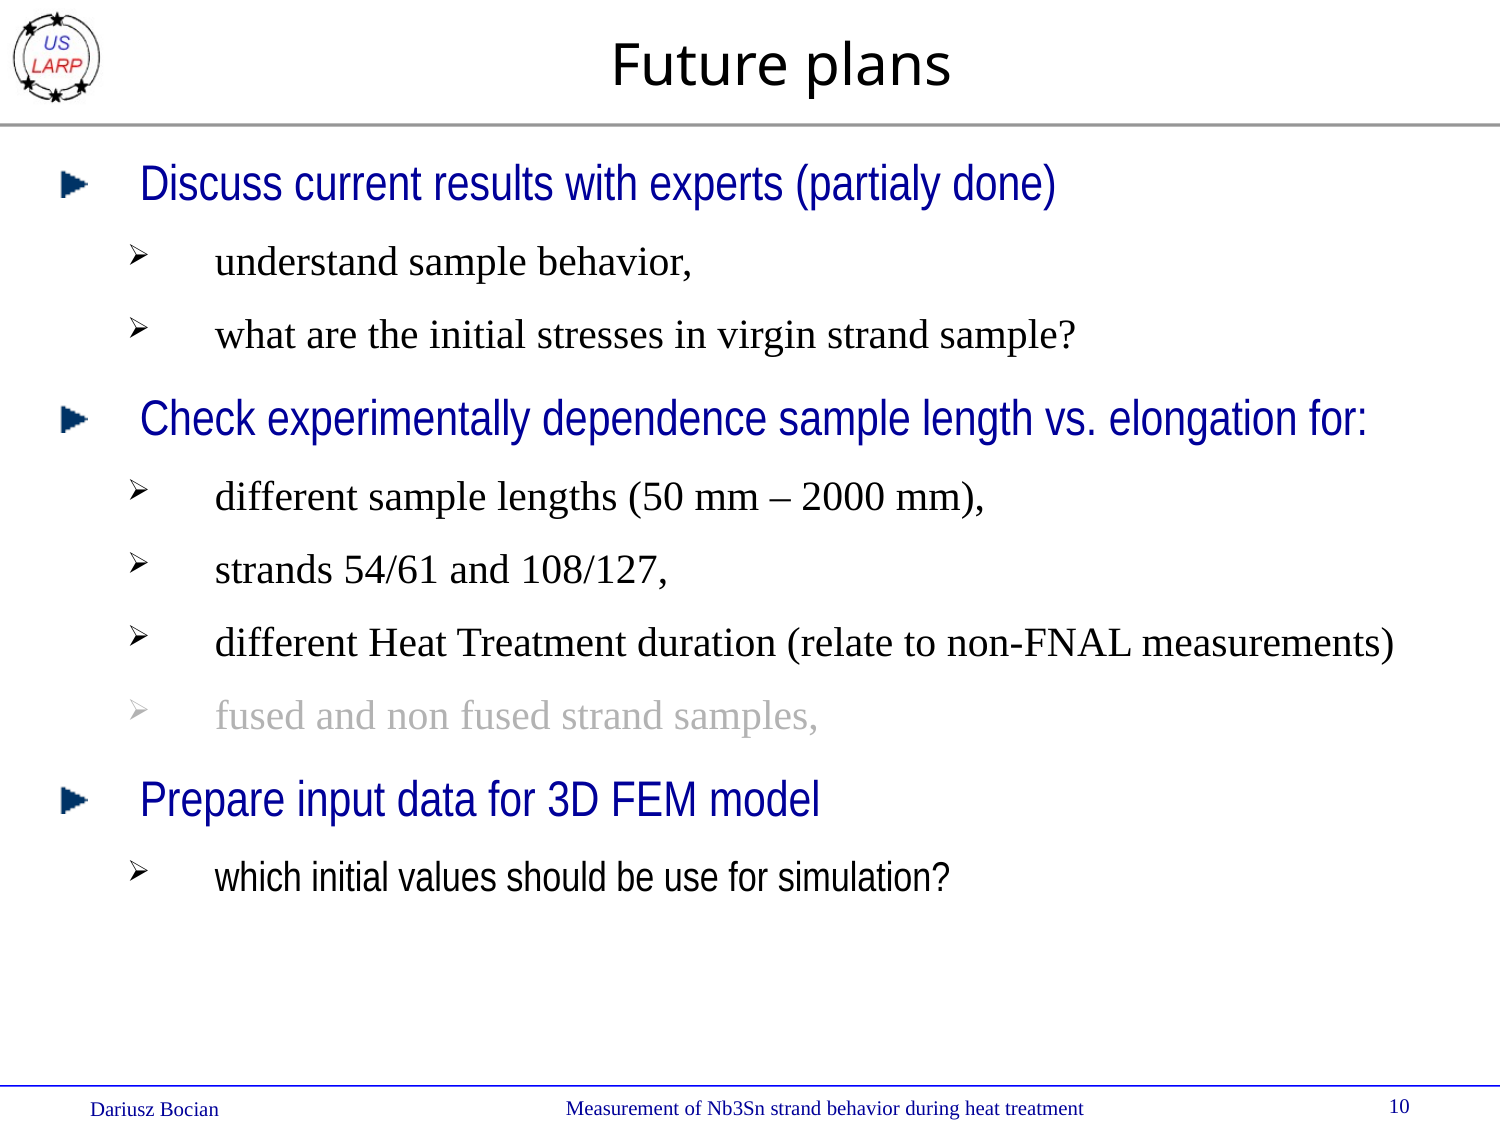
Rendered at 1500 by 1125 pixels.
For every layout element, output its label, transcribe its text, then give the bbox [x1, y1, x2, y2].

slide_number Dariusz Bocian [74, 1088, 299, 1125]
title Future plans [162, 12, 1401, 113]
picture [52, 778, 88, 814]
footer Measurement of Nb3Sn strand behavior during heat treatment [299, 1087, 1349, 1125]
picture [0, 0, 113, 113]
picture [52, 397, 88, 433]
slide_number 10 [1349, 1084, 1426, 1125]
picture [52, 162, 88, 198]
text_box Discuss current results with experts (partialy done) understand sample behavior, what are the initial stresses in virgin strand sample? Check experimentally dependence sample length vs. elongation for: different sample lengths (50 mm – 2000 mm), strands 54/61 and 108/127, different Heat Treatment duration (relate to non-FNAL measurements) fused and non fused strand samples, Prepare input data for 3D FEM model which initial values should be use for simulation? [37, 125, 1438, 1075]
